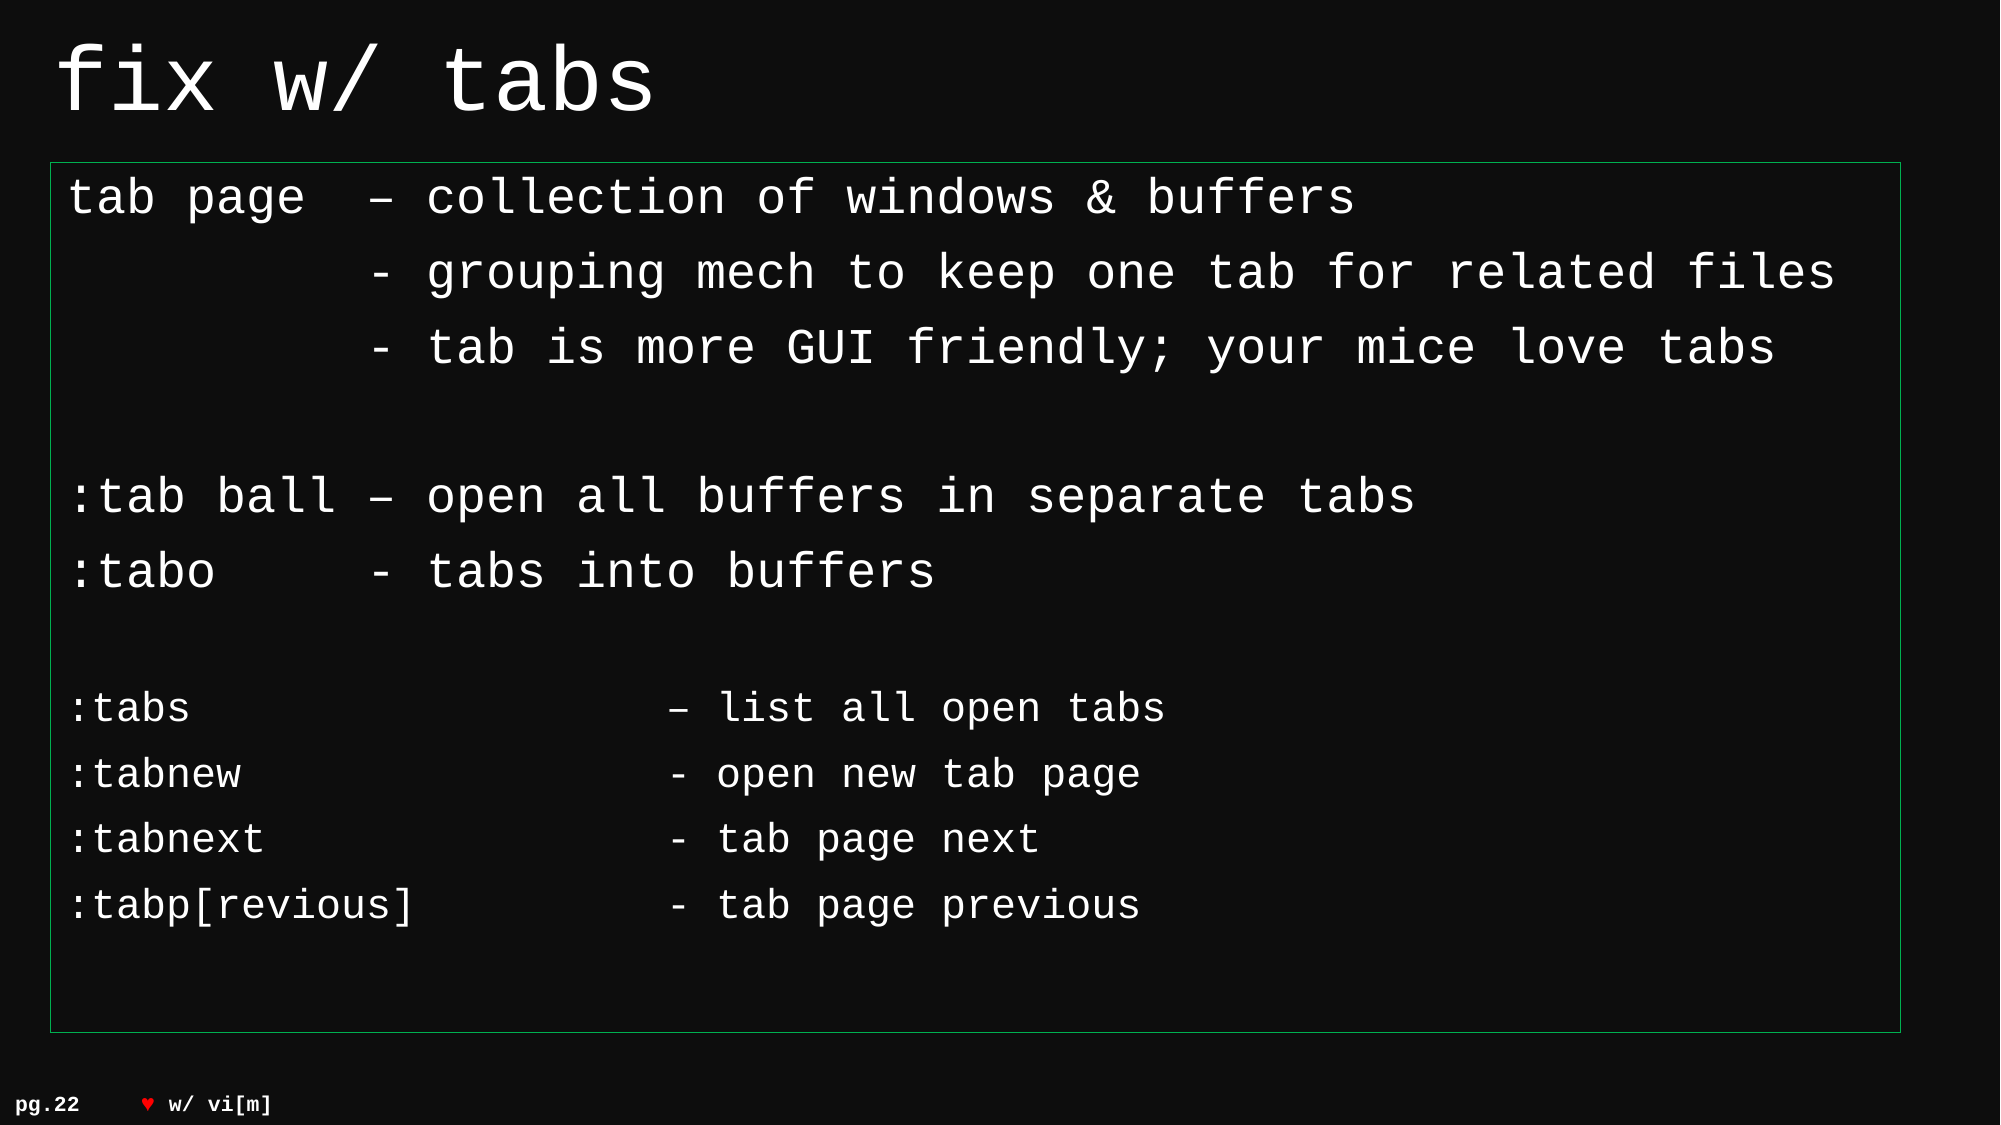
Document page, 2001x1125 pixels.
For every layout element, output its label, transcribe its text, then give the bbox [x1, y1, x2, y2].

text_box pg.22 ♥ w/ vi[m] [0, 1083, 1986, 1125]
text_box fix w/ tabs [38, 22, 1764, 139]
text_box tab page – collection of windows & buffers - grouping mech to keep one tab for related files - tab is more GUI friendly; your mice love tabs :tab ball – open all buffers in separate tabs :tabo - tabs into buffers :tabs – list all open tabs :tabnew - open new tab page :tabnext - tab page next :tabp[revious] - tab page previous [50, 162, 1901, 1033]
